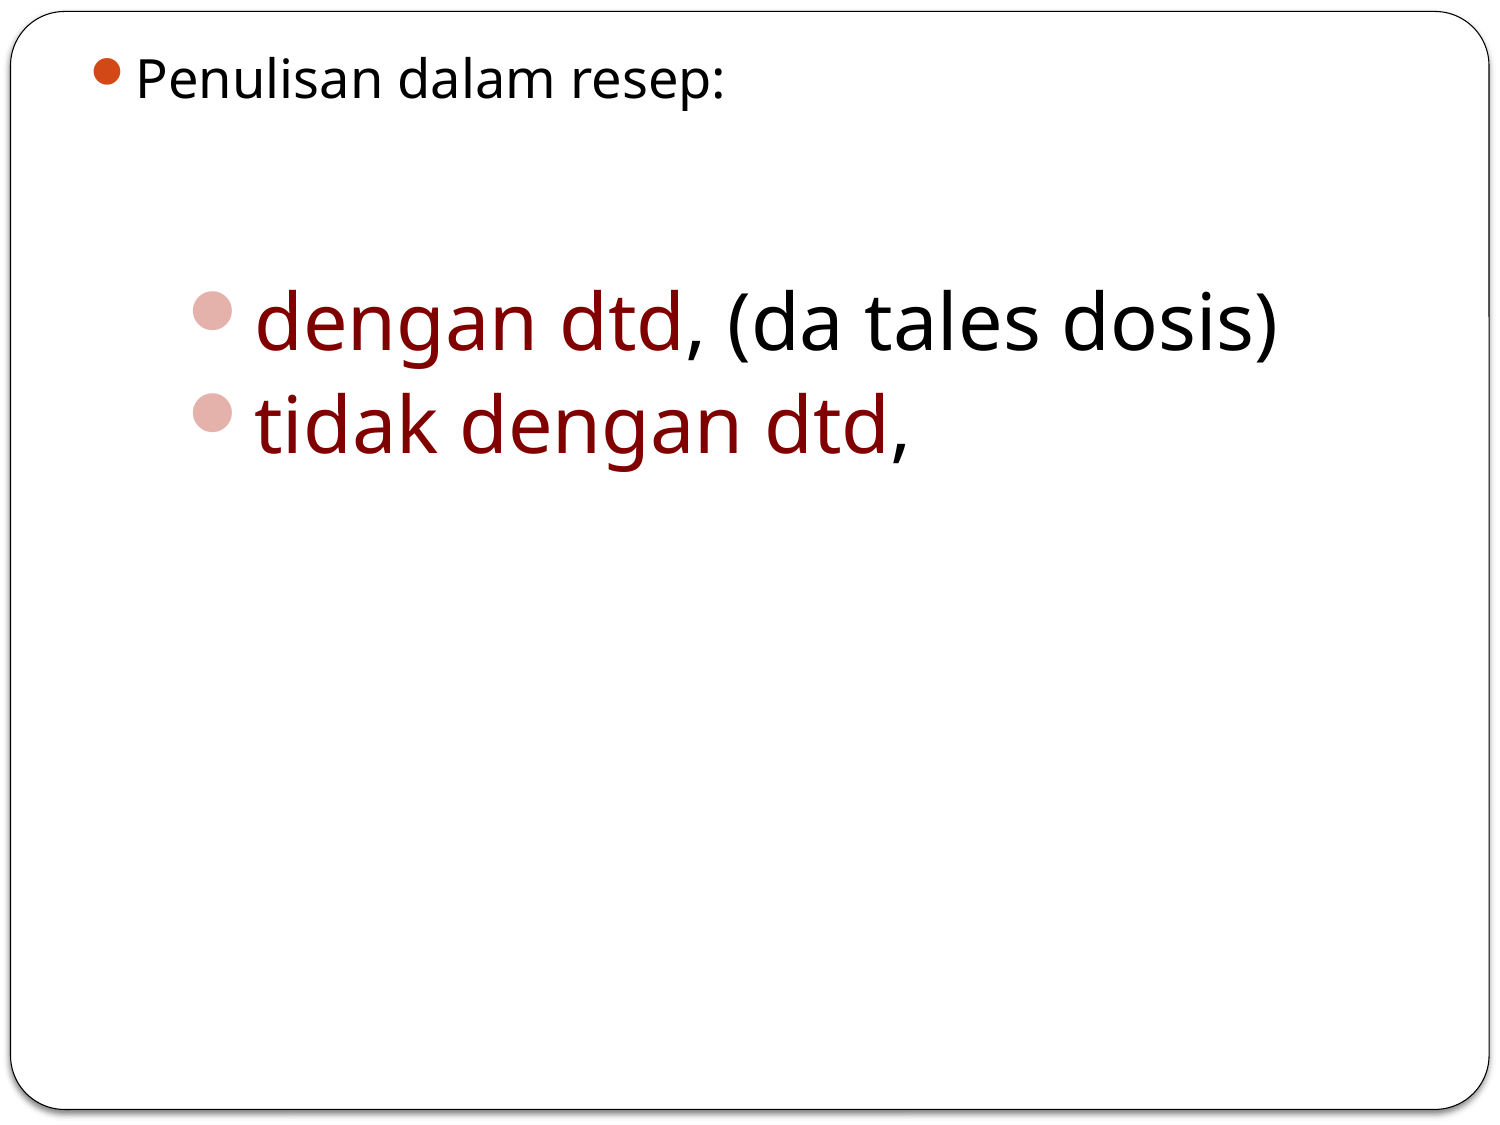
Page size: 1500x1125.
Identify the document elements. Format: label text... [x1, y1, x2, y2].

list Penulisan dalam resep: dengan dtd, (da tales dosis) tidak dengan dtd, [75, 37, 1500, 1006]
